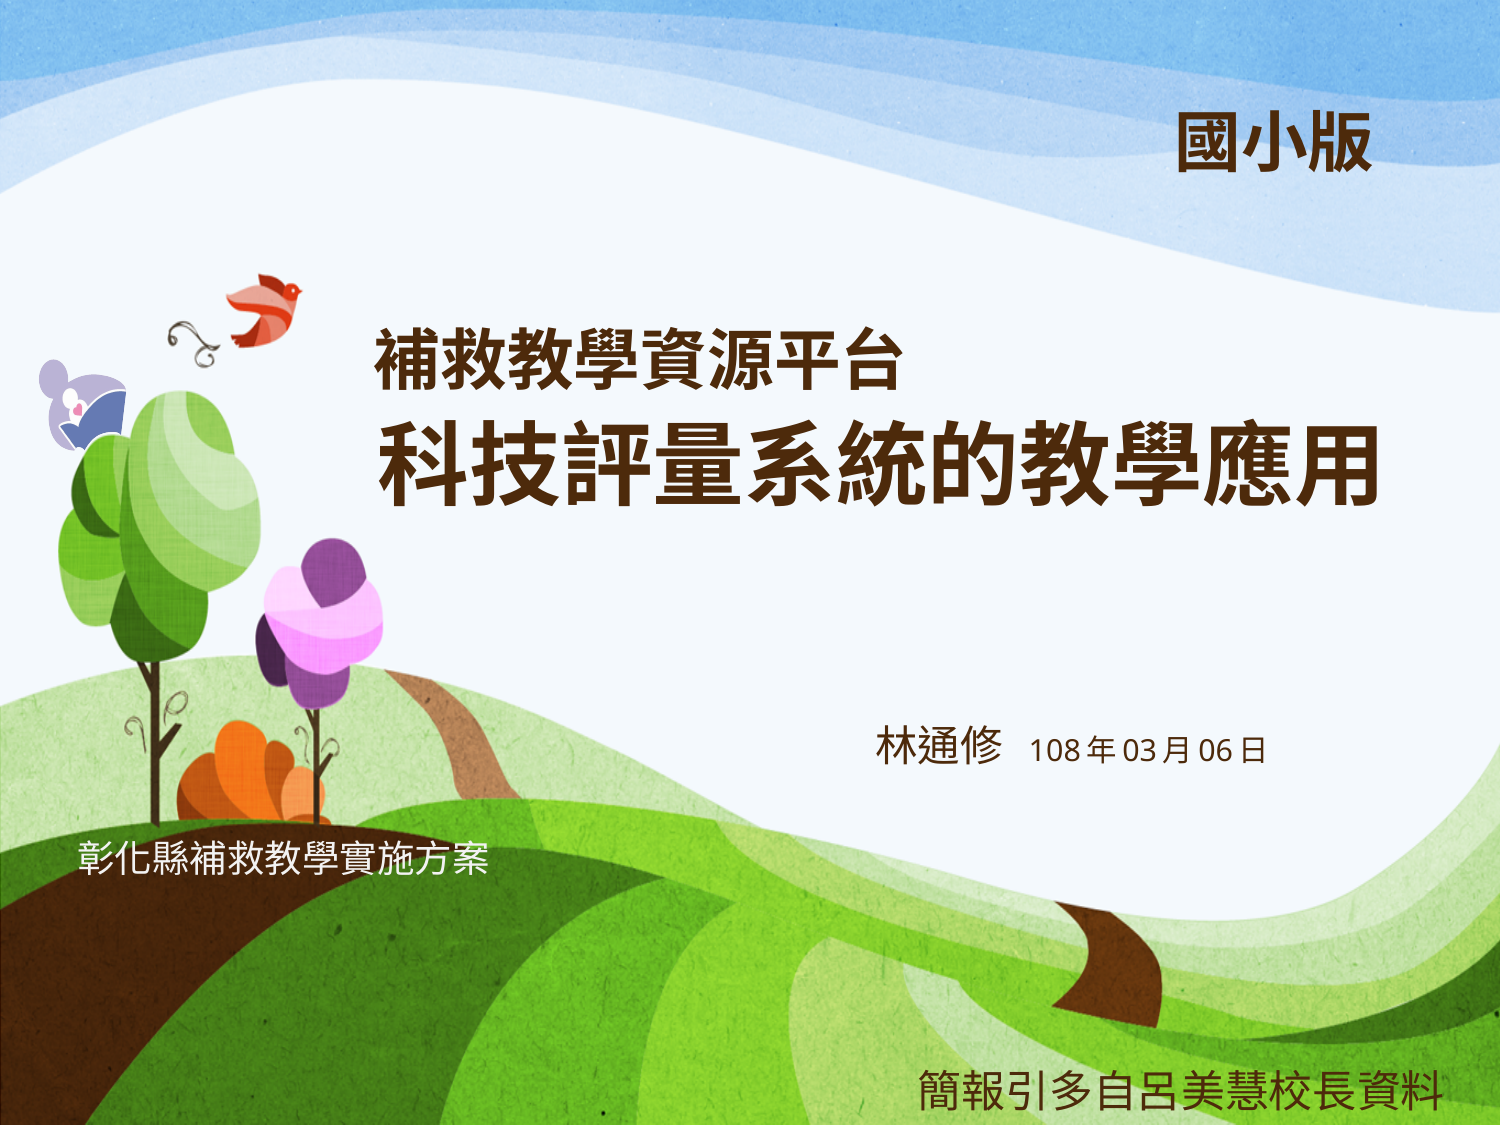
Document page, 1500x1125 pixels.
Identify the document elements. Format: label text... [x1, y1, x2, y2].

text_box 簡報引多自呂美慧校長資料 [862, 1028, 1500, 1124]
picture [0, 0, 1500, 1125]
text_box 補救教學資源平台 [359, 311, 1128, 406]
text_box 國小版 [1159, 92, 1397, 188]
title 科技評量系統的教學應用 [303, 313, 1462, 637]
text_box 林通修 108年03月06日 [742, 624, 1402, 888]
